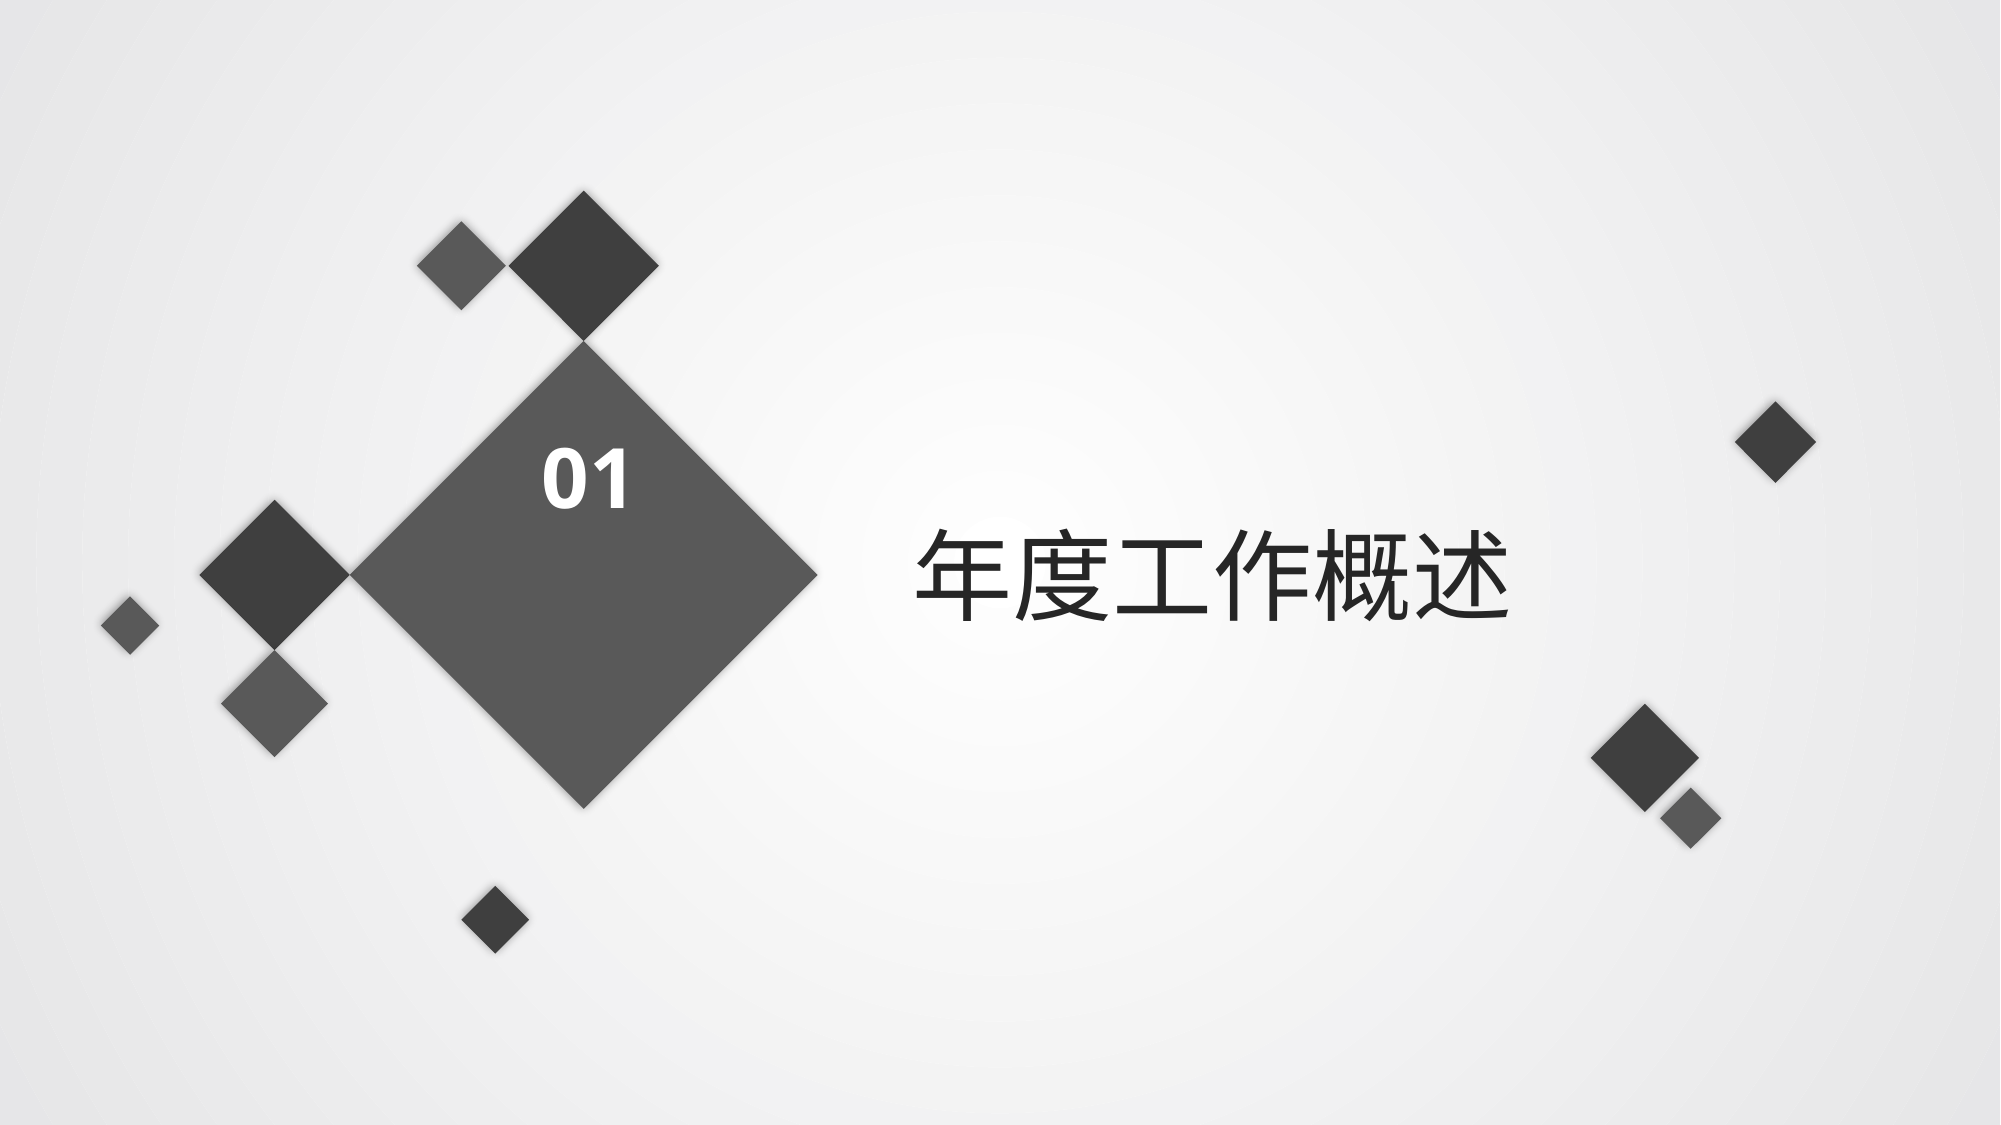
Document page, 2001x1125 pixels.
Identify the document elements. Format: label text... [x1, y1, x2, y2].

text_box [415, 219, 508, 312]
text_box [219, 648, 330, 759]
text_box 01 [483, 418, 652, 533]
text_box [354, 344, 820, 811]
text_box [510, 189, 661, 343]
text_box [99, 594, 161, 657]
text_box [197, 498, 352, 647]
text_box [459, 884, 531, 956]
text_box [1733, 399, 1818, 485]
text_box [1589, 702, 1701, 814]
text_box 年度工作概述 [898, 506, 1651, 642]
text_box [1658, 786, 1723, 851]
